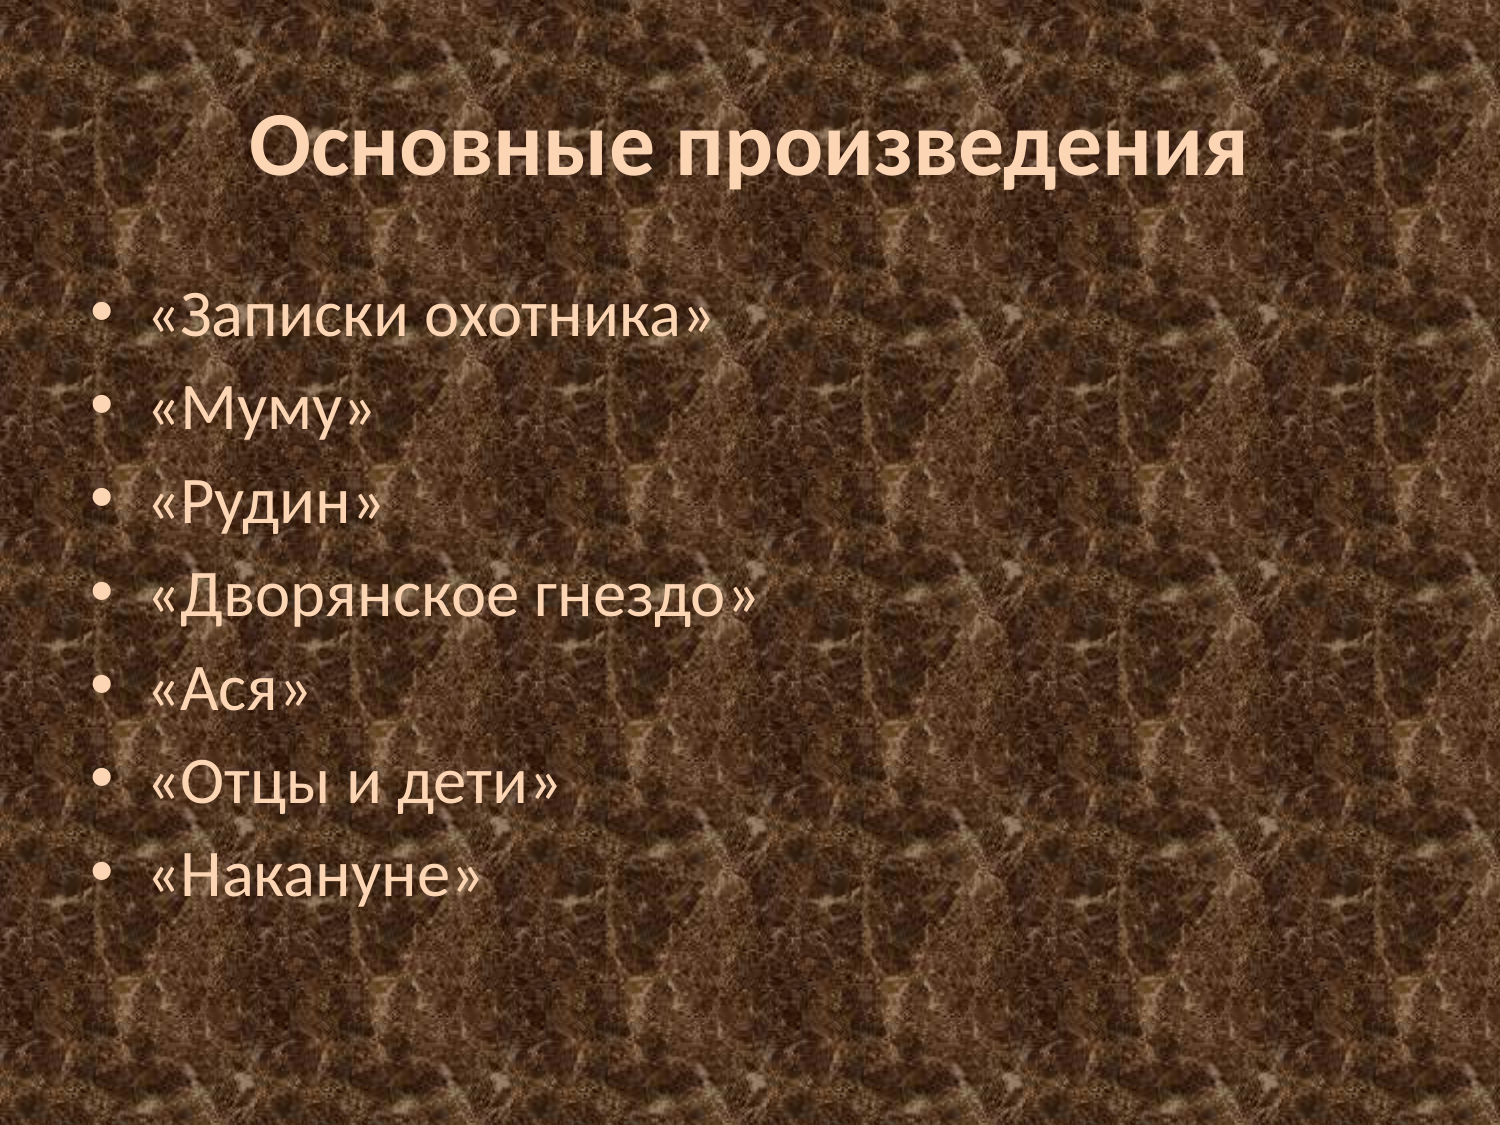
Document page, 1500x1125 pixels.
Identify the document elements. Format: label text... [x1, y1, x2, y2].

list «Записки охотника» «Муму» «Рудин» «Дворянское гнездо» «Ася» «Отцы и дети» «Накануне» [75, 262, 1425, 1005]
title Основные произведения [75, 45, 1425, 233]
picture [0, 0, 1500, 1125]
